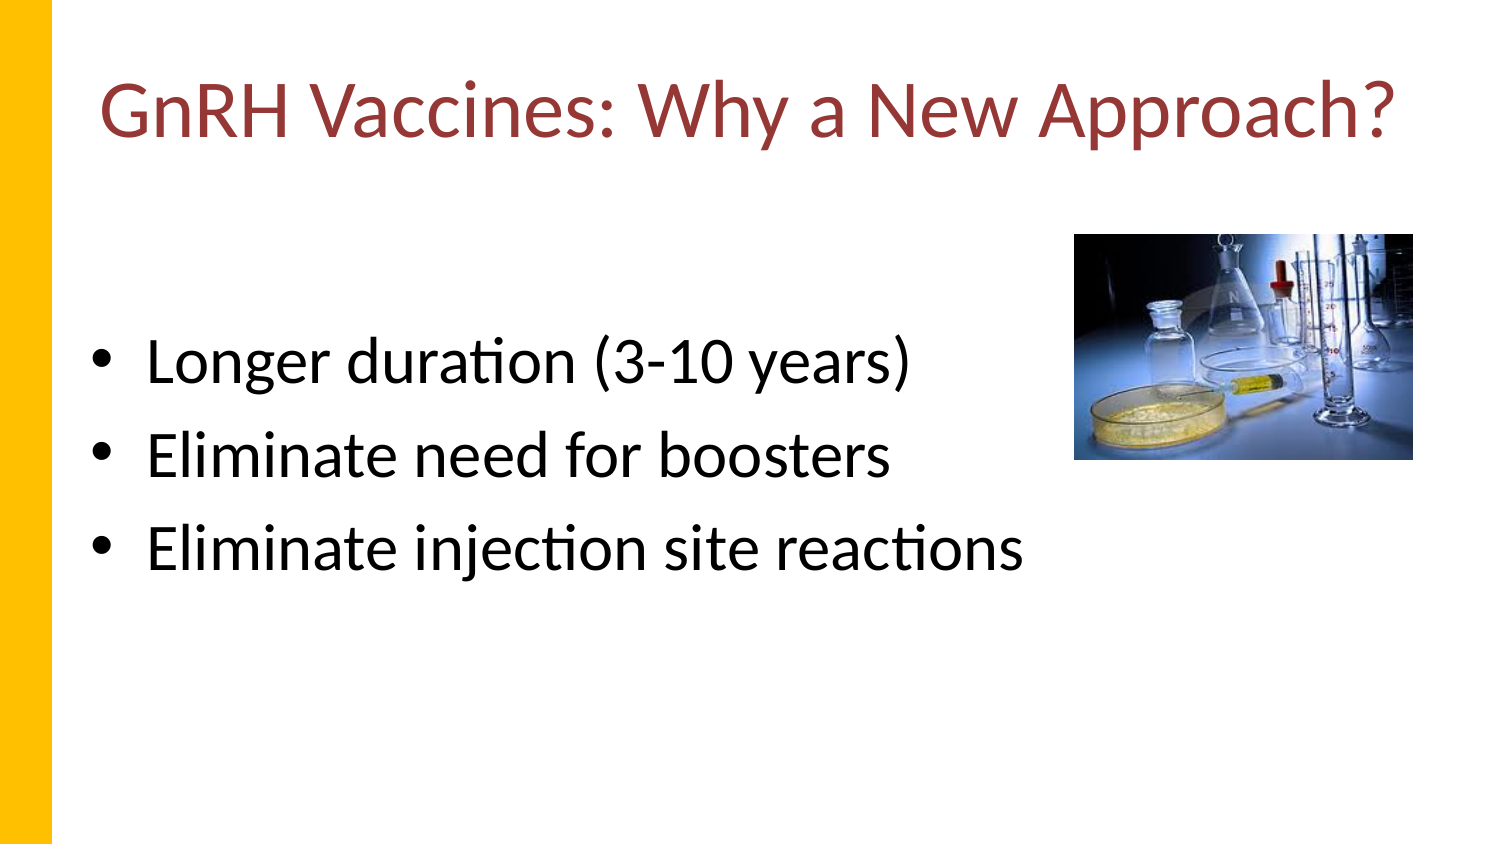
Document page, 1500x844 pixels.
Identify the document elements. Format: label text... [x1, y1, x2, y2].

list Longer duration (3-10 years) Eliminate need for boosters Eliminate injection site reactions [75, 309, 1325, 844]
picture [1074, 234, 1413, 461]
title GnRH Vaccines: Why a New Approach? [75, 33, 1425, 175]
